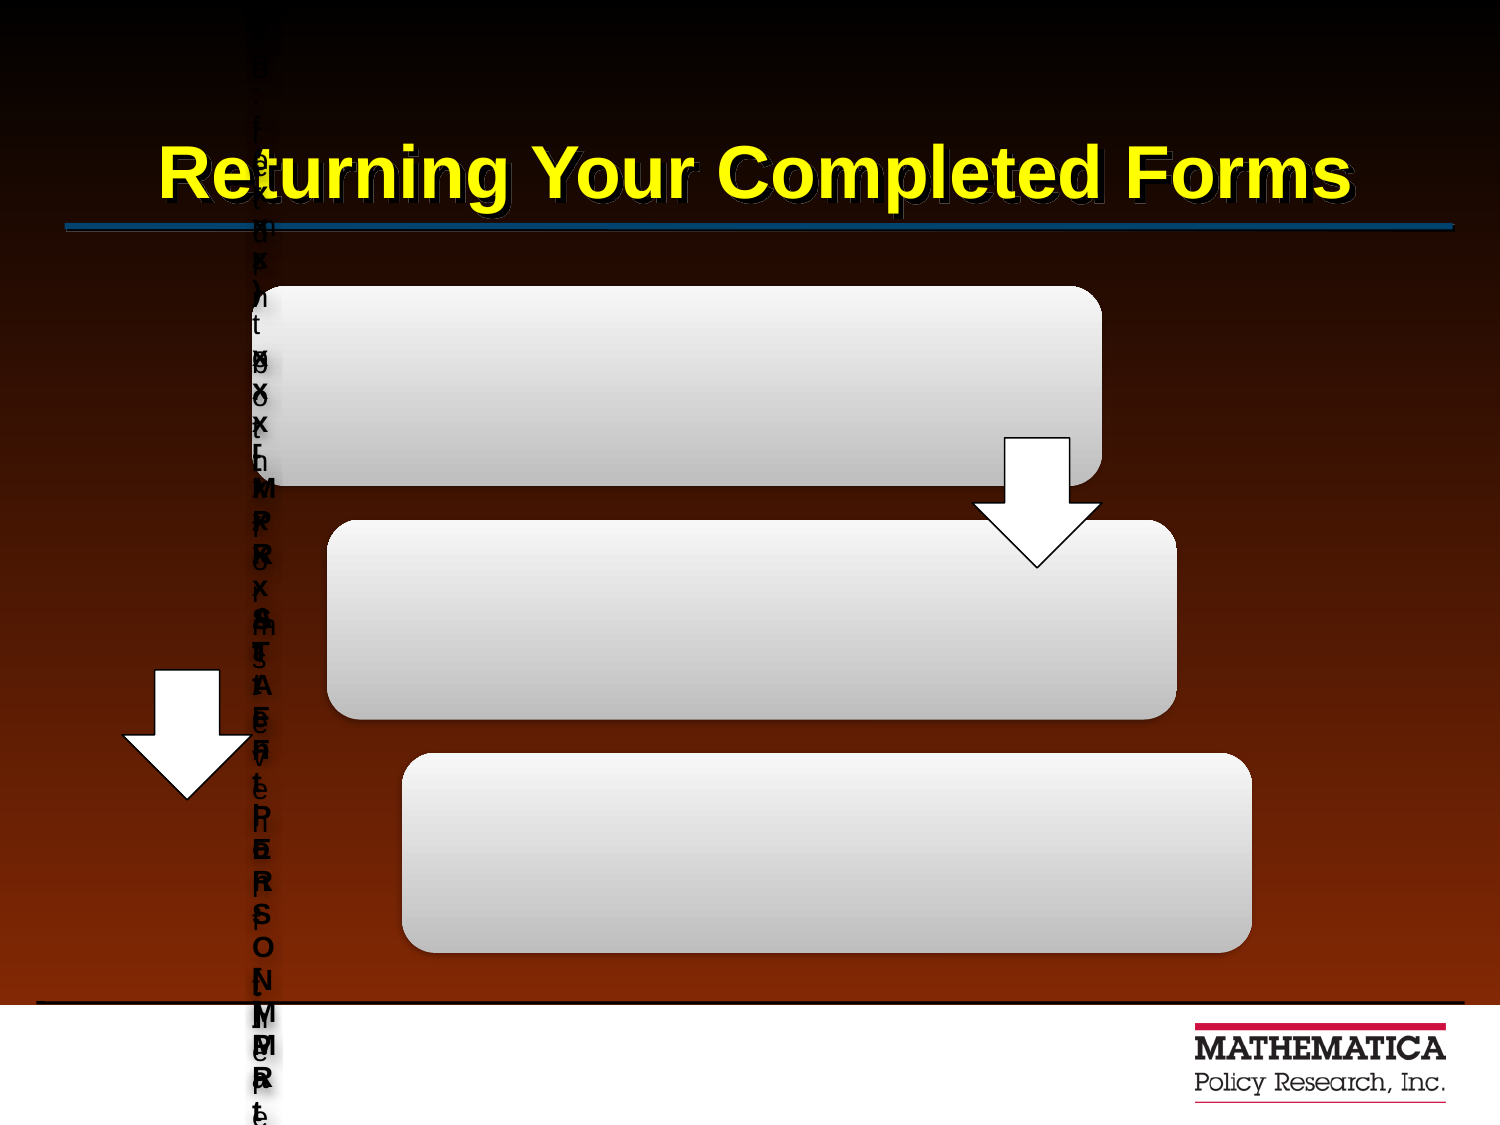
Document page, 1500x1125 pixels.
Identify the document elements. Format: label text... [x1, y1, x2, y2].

title Returning Your Completed Forms [62, 33, 1450, 222]
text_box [251, 285, 1253, 954]
picture [1186, 1014, 1453, 1110]
